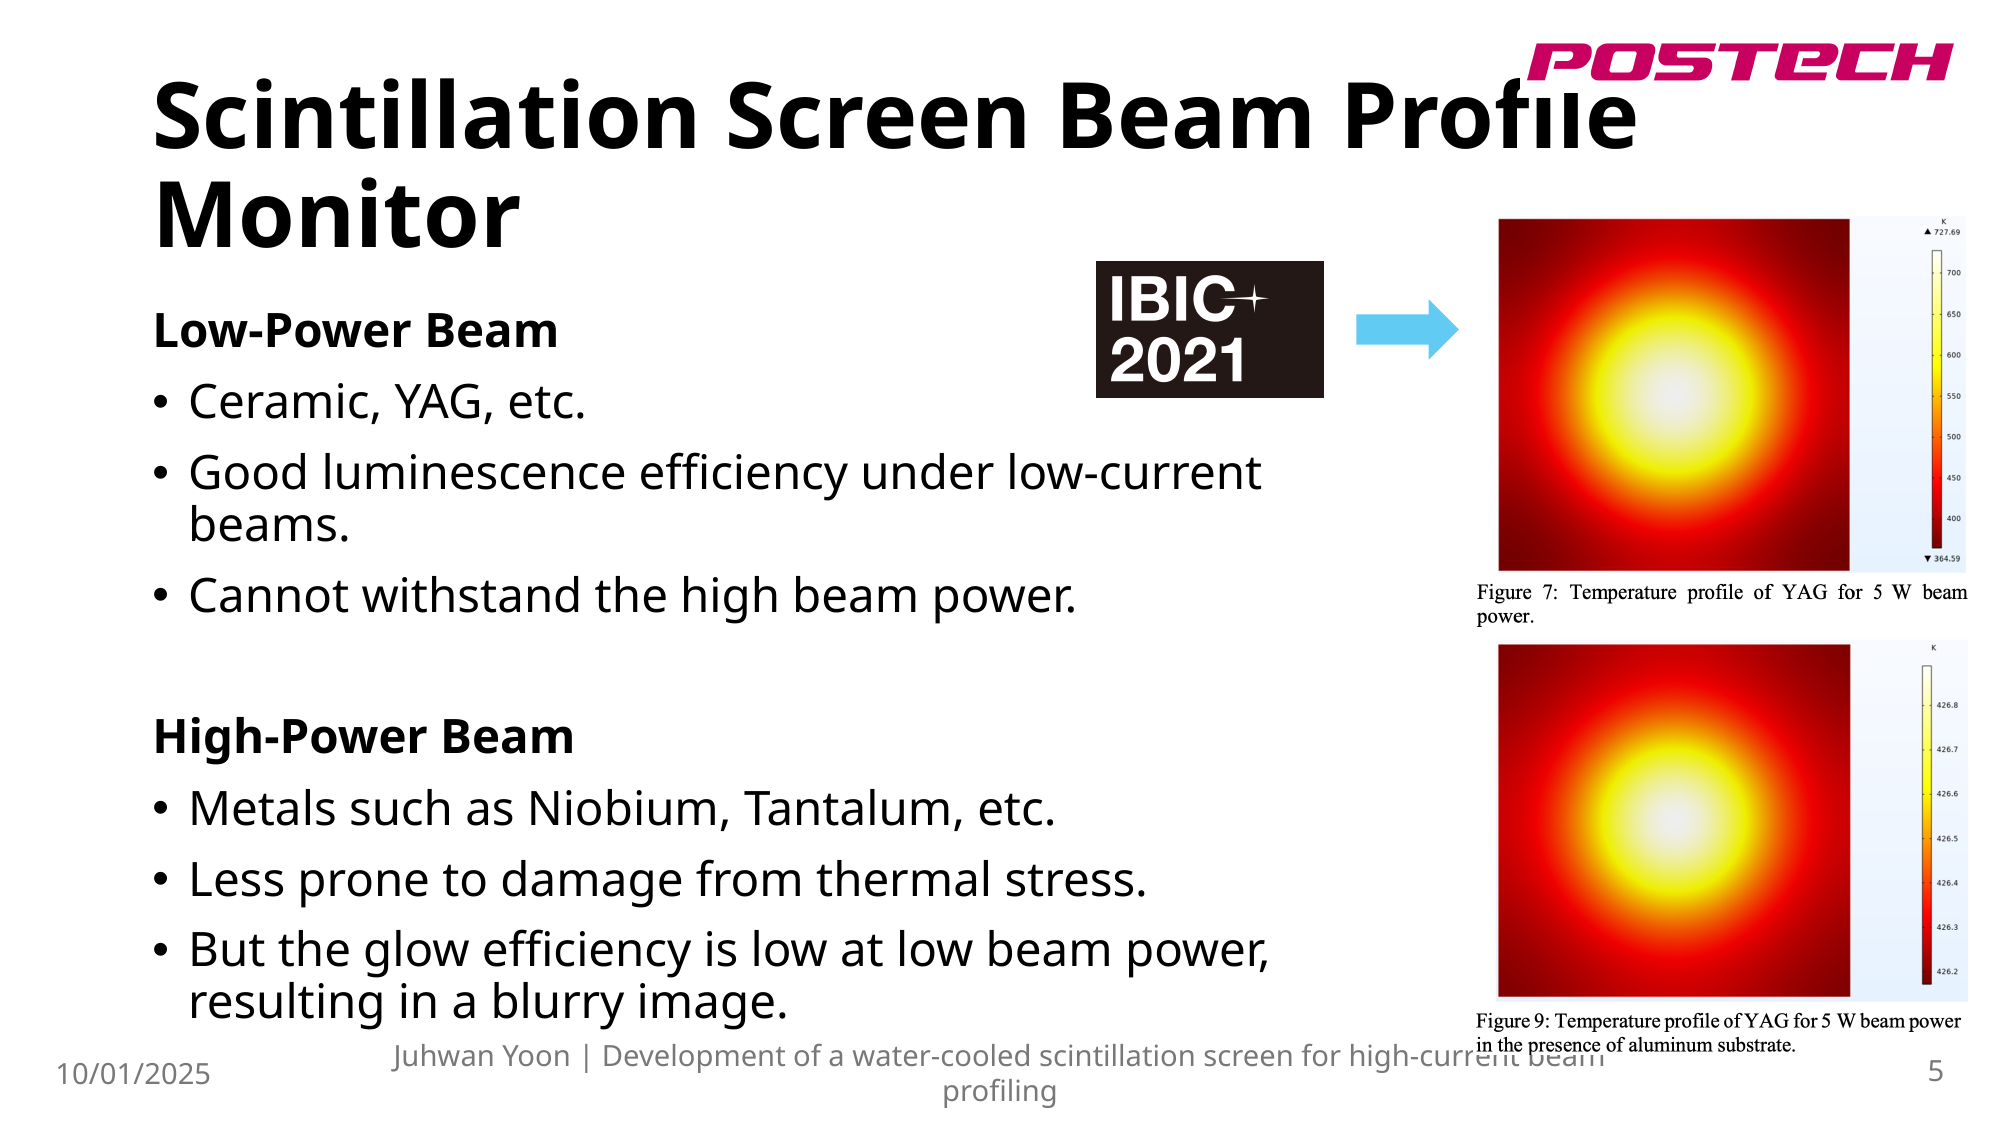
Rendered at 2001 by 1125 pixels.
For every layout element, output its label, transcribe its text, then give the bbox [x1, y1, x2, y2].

picture [1473, 205, 1981, 1055]
slide_number 5 [1509, 1055, 1960, 1103]
text_box [1354, 295, 1462, 364]
title Scintillation Screen Beam Profile Monitor [137, 59, 1863, 278]
text_box Low-Power Beam Ceramic, YAG, etc. Good luminescence efficiency under low-current beams. Cannot withstand the high beam power. High-Power Beam Metals such as Niobium, Tantalum, etc. Less prone to damage from thermal stress. But the glow efficiency is low at low beam power, resulting in a blurry image. [137, 299, 1430, 1043]
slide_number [40, 1042, 329, 1103]
picture [1520, 31, 1961, 93]
footer Juhwan Yoon | Development of a water-cooled scintillation screen for high-current beam profiling [329, 1042, 1509, 1103]
picture [1096, 260, 1324, 399]
